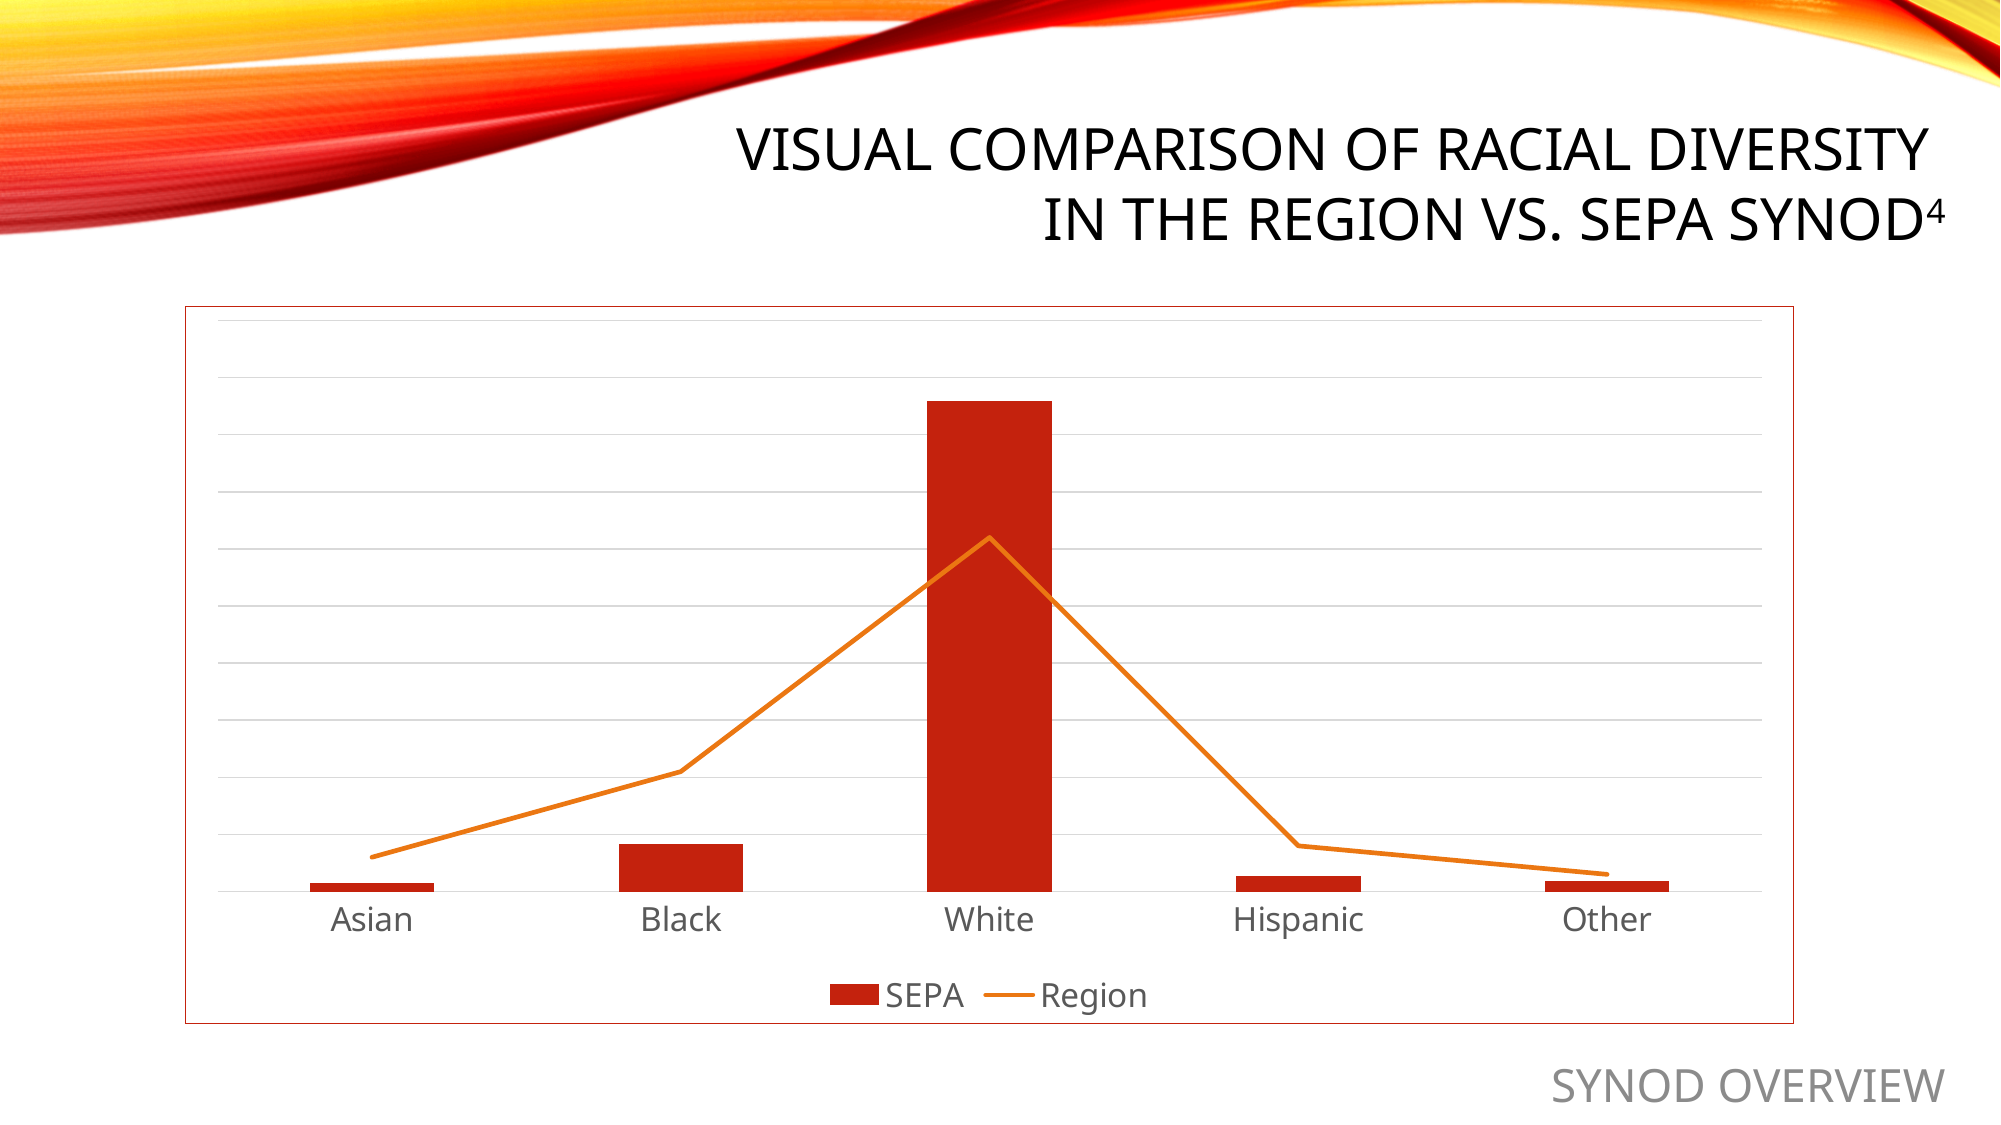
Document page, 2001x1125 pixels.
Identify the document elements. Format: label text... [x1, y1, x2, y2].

chart [185, 305, 1794, 1024]
picture [0, 0, 2000, 237]
text_box SYNOD OVERVIEW [185, 1055, 1961, 1125]
text_box VISUAL COMPARISON OF RACIAL DIVERSITY IN THE REGION VS. SEPA SYNOD4 [468, 105, 1961, 330]
